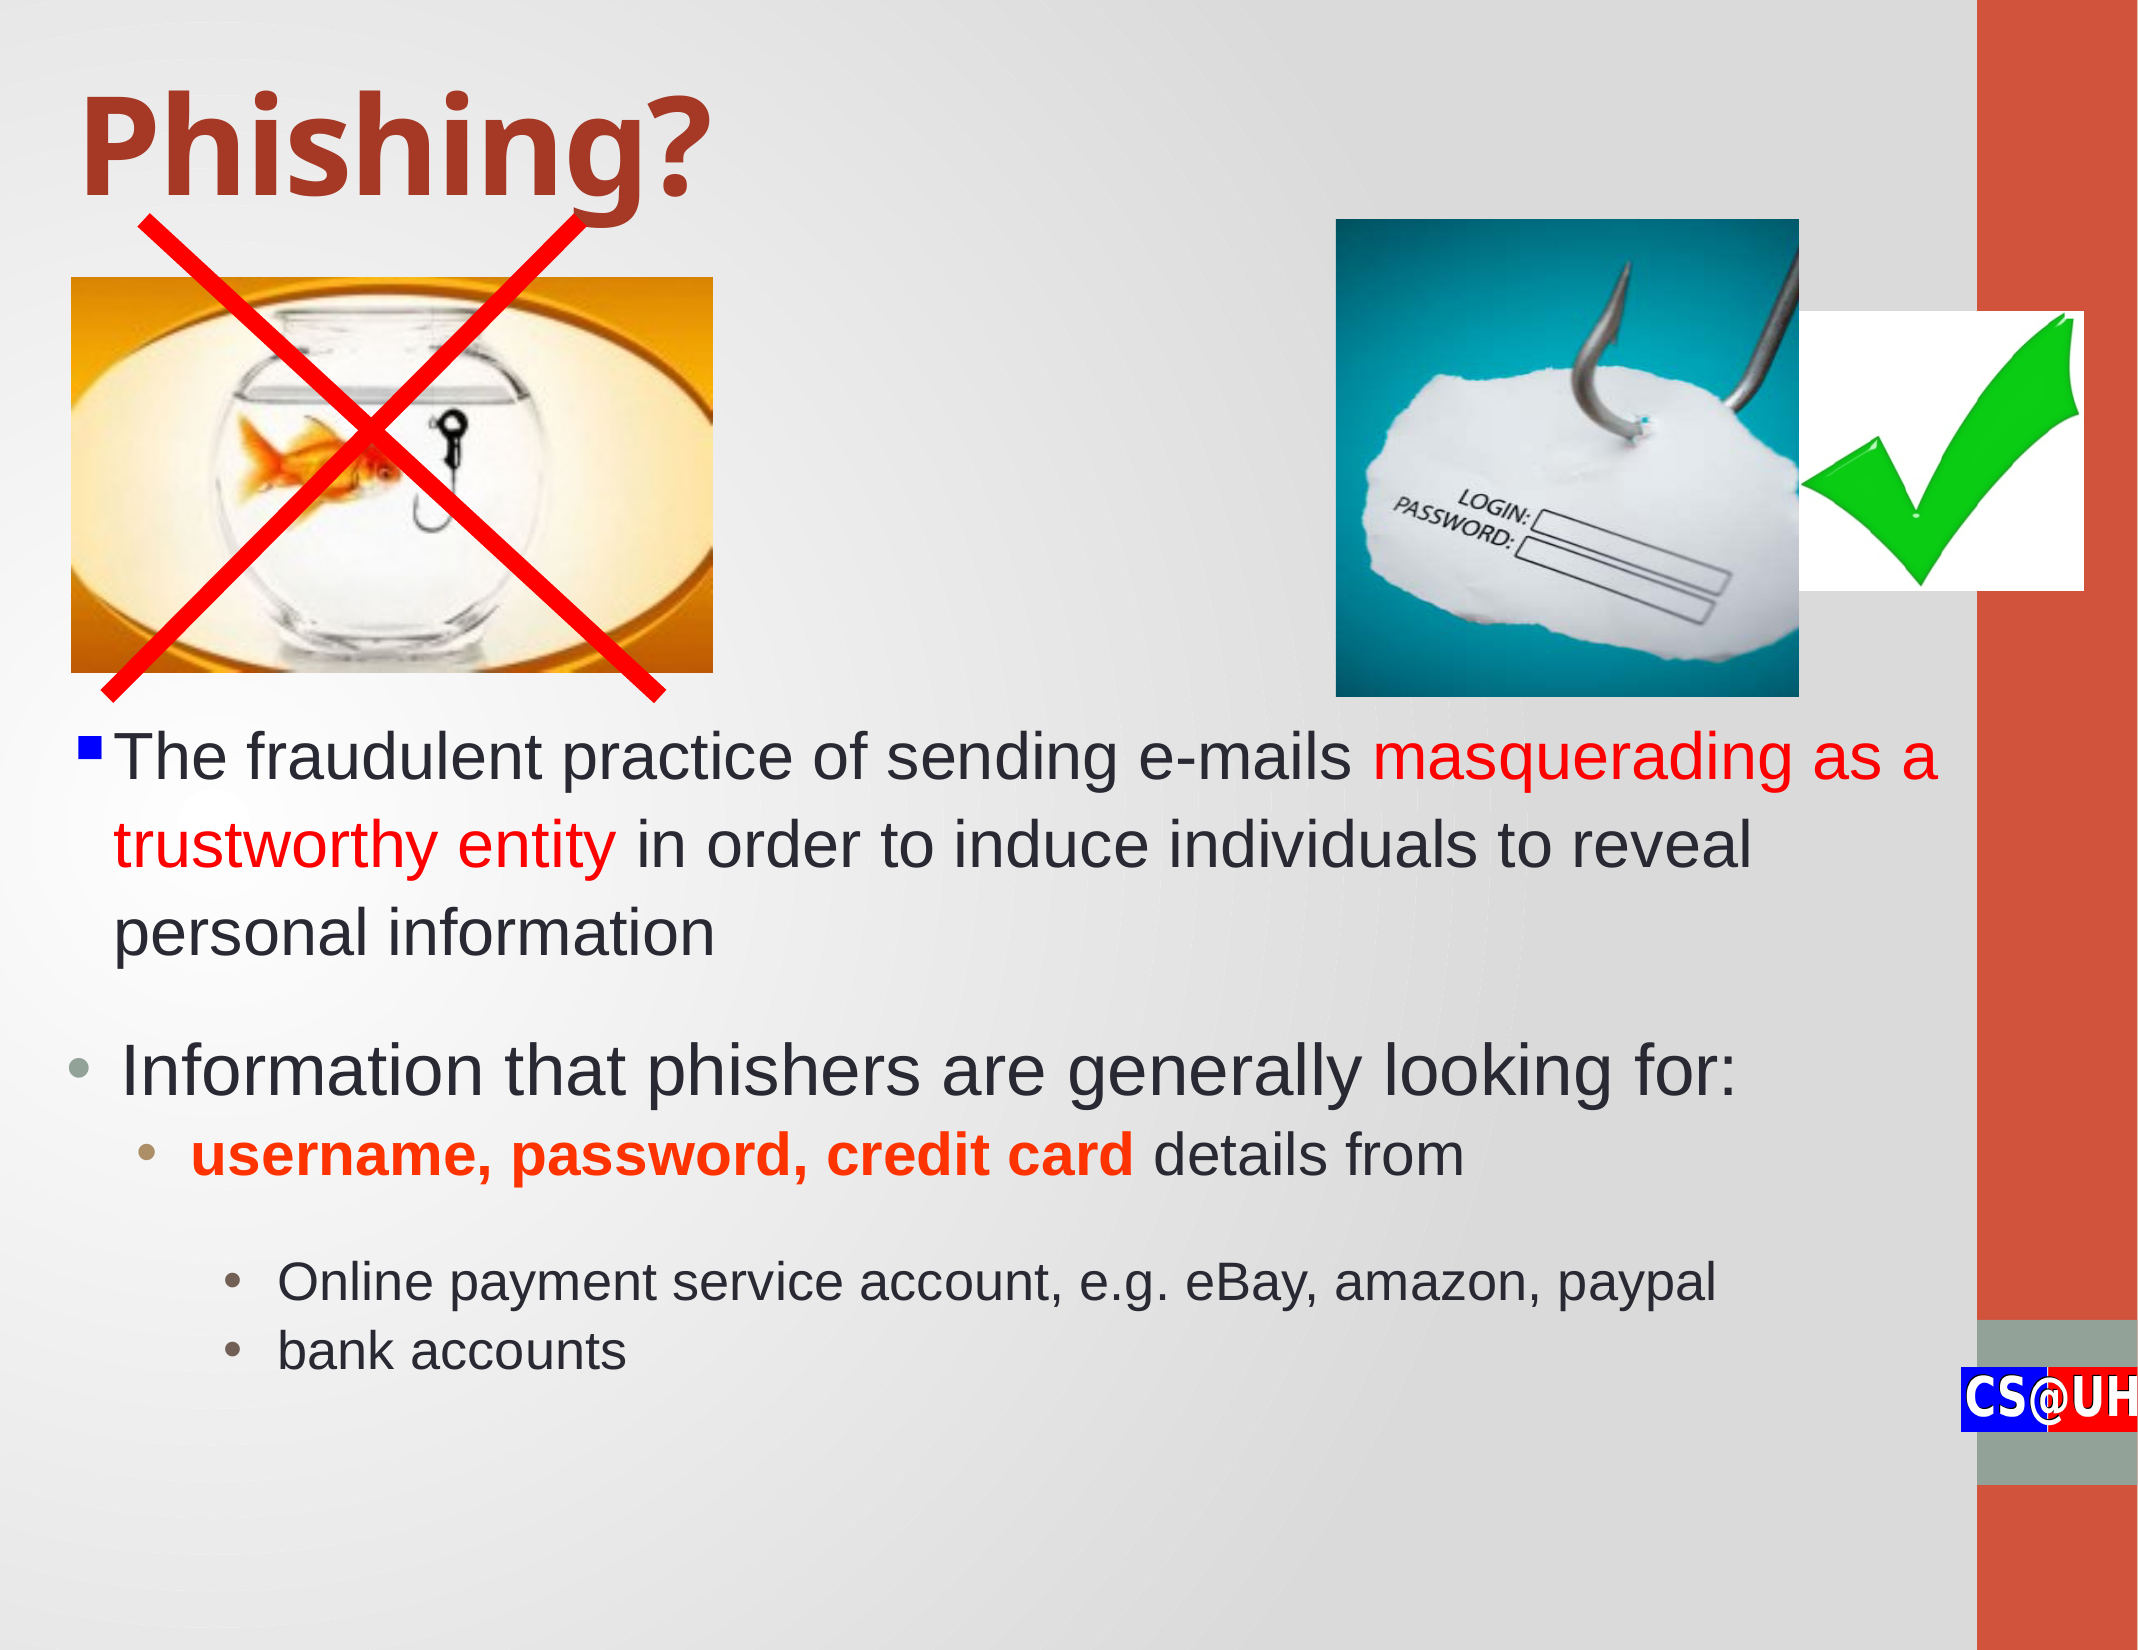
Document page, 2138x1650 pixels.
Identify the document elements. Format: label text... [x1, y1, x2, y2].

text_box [106, 219, 661, 697]
list Information that phishers are generally looking for: username, password, credit card details from Online payment service account, e.g. eBay, amazon, paypal bank accounts [17, 1021, 1942, 1535]
title Phishing? [53, 3, 1978, 278]
text_box The fraudulent practice of sending e-mails masquerading as a trustworthy entity in order to induce individuals to reveal personal information [53, 694, 1978, 980]
picture [1961, 1366, 2138, 1432]
picture [661, 276, 714, 674]
picture [1335, 219, 2085, 698]
picture [70, 276, 106, 674]
